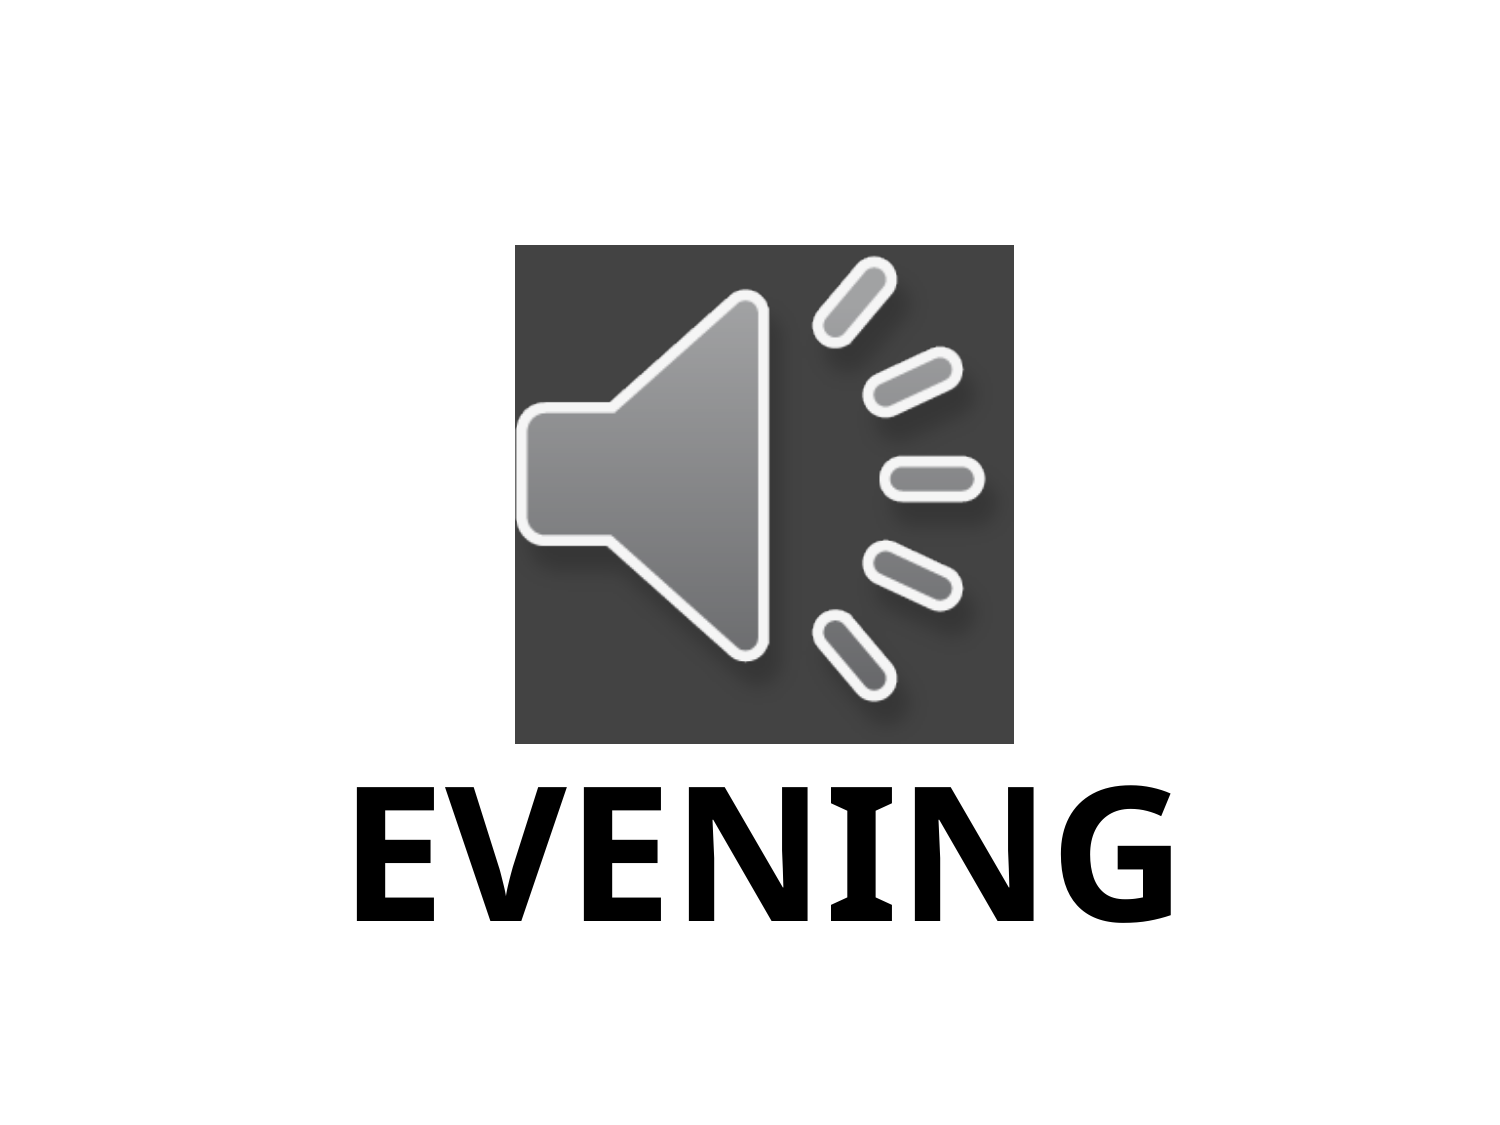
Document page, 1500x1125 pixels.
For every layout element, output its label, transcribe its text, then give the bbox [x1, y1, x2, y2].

text_box EVENING [326, 726, 1395, 967]
picture [514, 244, 1015, 745]
